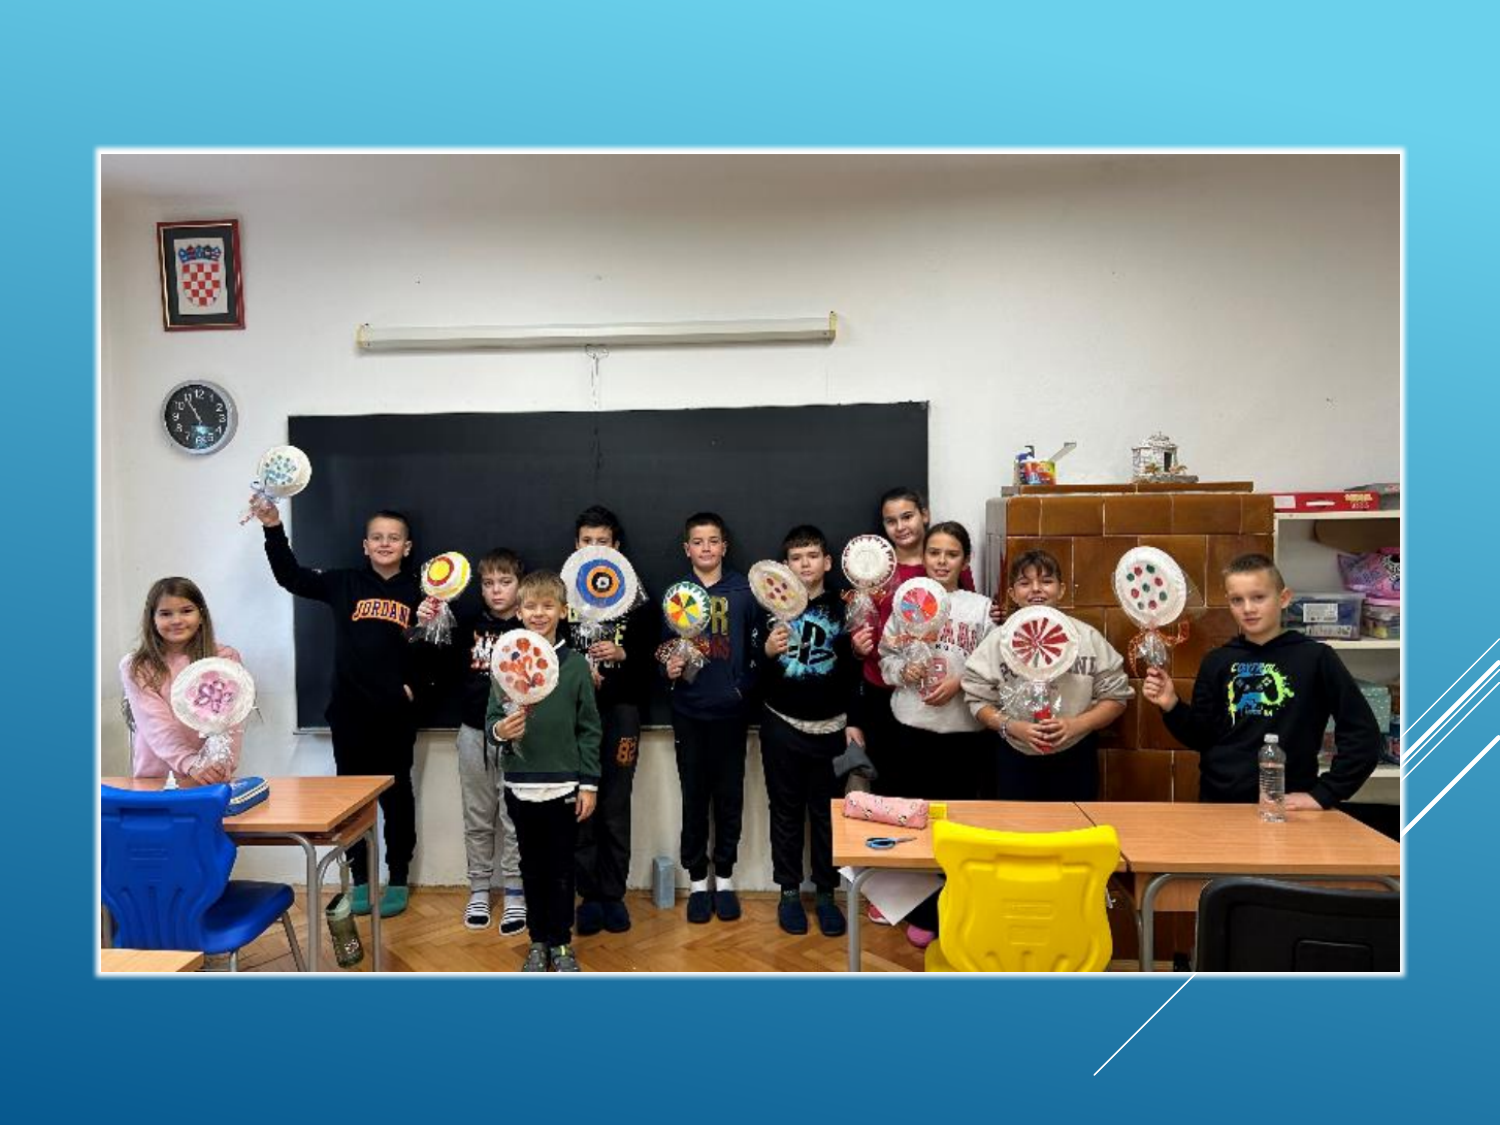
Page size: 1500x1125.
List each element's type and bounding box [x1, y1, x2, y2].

picture [100, 152, 1400, 972]
